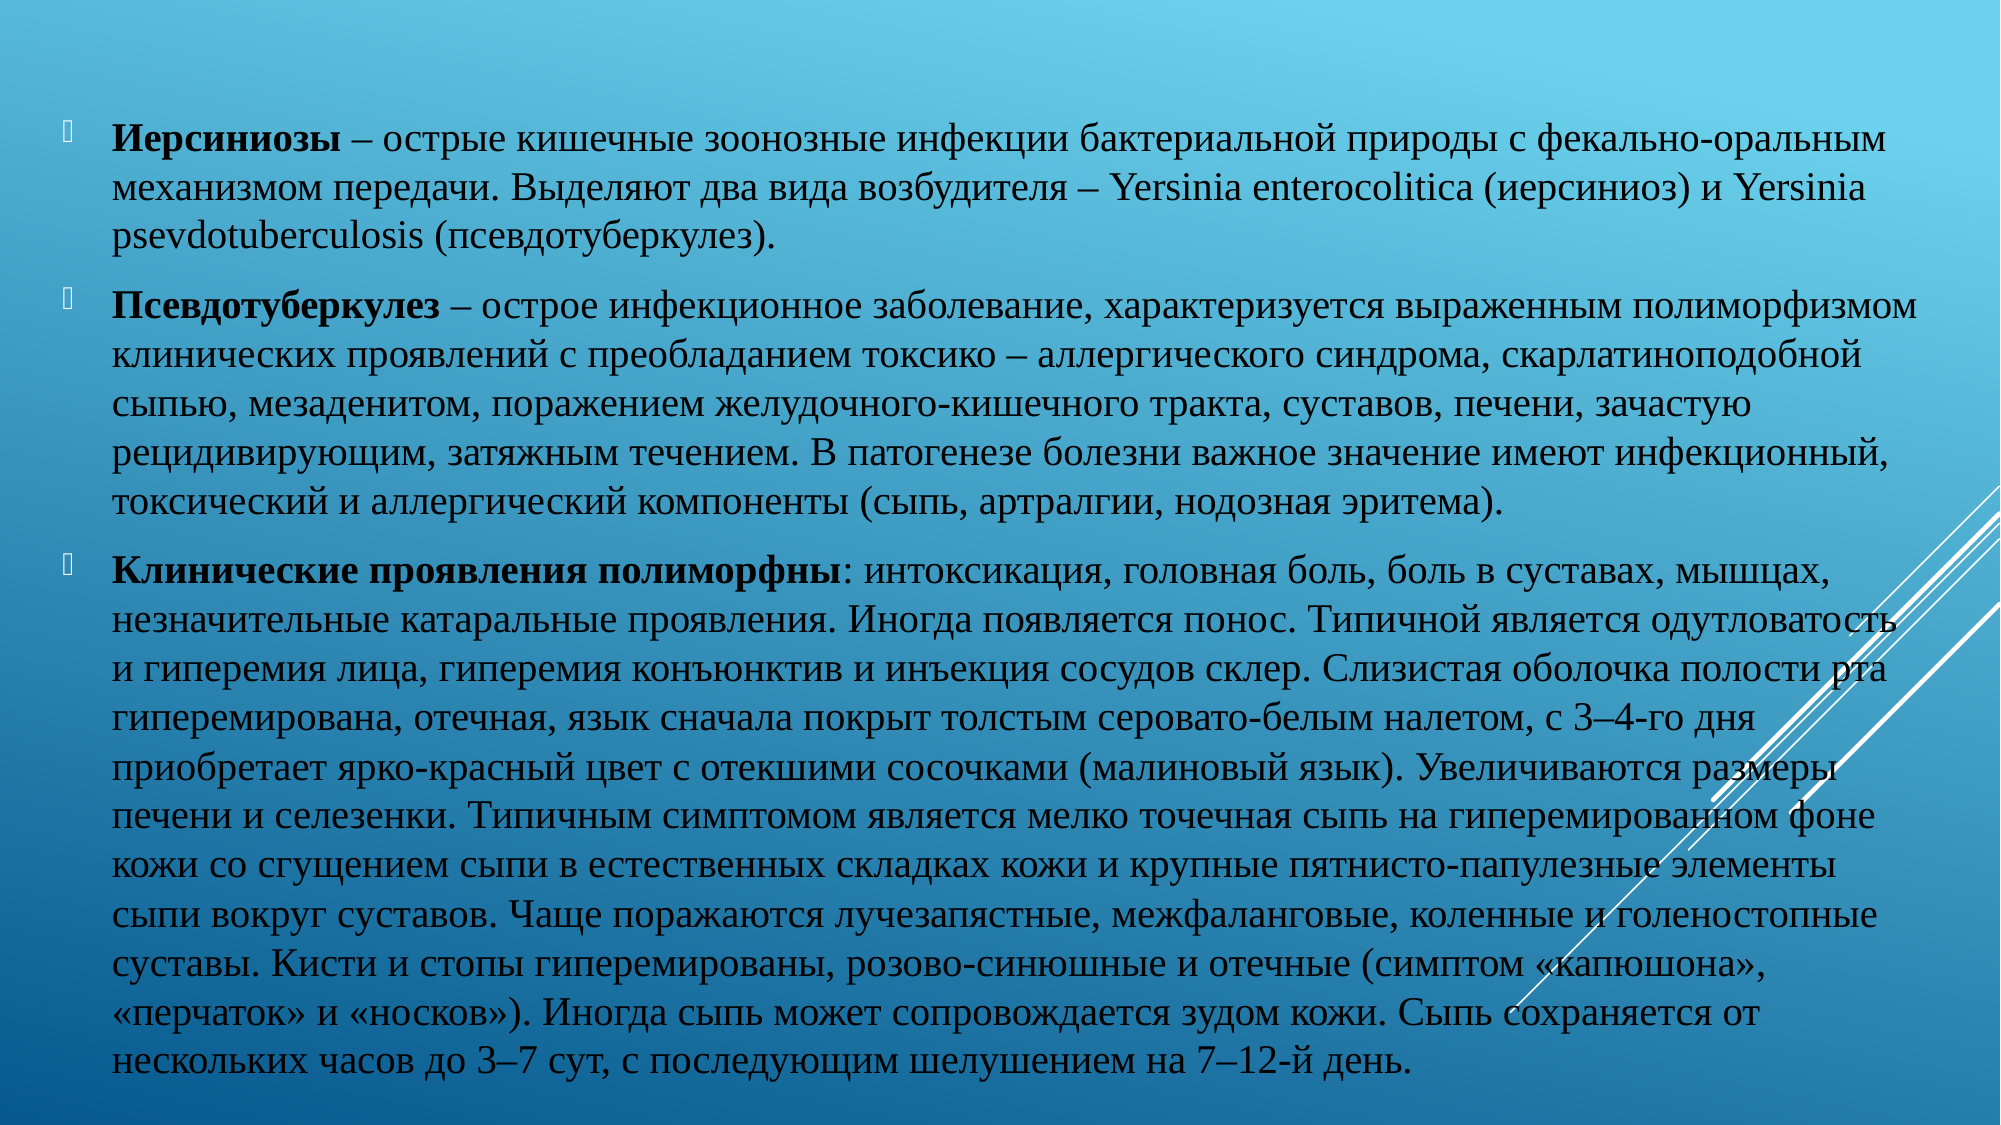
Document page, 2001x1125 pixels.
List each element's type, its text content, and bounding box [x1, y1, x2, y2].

list Иерсиниозы – острые кишечные зоонозные инфекции бактериальной природы с фекально-оральным механизмом передачи. Выделяют два вида возбудителя – Yersinia enterocolitica (иерсиниоз) и Yersinia psevdotuberculosis (псевдотуберкулез). Псевдотуберкулез – острое инфекционное заболевание, характеризуется выраженным полиморфизмом клинических проявлений с преобладанием токсико – аллергического синдрома, скарлатиноподобной сыпью, мезаденитом, поражением желудочного-кишечного тракта, суставов, печени, зачастую рецидивирующим, затяжным течением. В патогенезе болезни важное значение имеют инфекционный, токсический и аллергический компоненты (сыпь, артралгии, нодозная эритема). Клинические проявления полиморфны: интоксикация, головная боль, боль в суставах, мышцах, незначительные катаральные проявления. Иногда появляется понос. Типичной является одутловатость и гиперемия лица, гиперемия конъюнктив и инъекция сосудов склер. Слизистая оболочка полости рта гиперемирована, отечная, язык сначала покрыт толстым серовато-белым налетом, с 3–4-го дня приобретает ярко-красный цвет с отекшими сосочками (малиновый язык). Увеличиваются размеры печени и селезенки. Типичным симптомом является мелко точечная сыпь на гиперемированном фоне кожи со сгущением сыпи в естественных складках кожи и крупные пятнисто-папулезные элементы сыпи вокруг суставов. Чаще поражаются лучезапястные, межфаланговые, коленные и голеностопные суставы. Кисти и стопы гиперемированы, розово-синюшные и отечные (симптом «капюшона», «перчаток» и «носков»). Иногда сыпь может сопровождается зудом кожи. Сыпь сохраняется от нескольких часов до 3–7 сут, с последующим шелушением на 7–12-й день. [47, 102, 1941, 1102]
